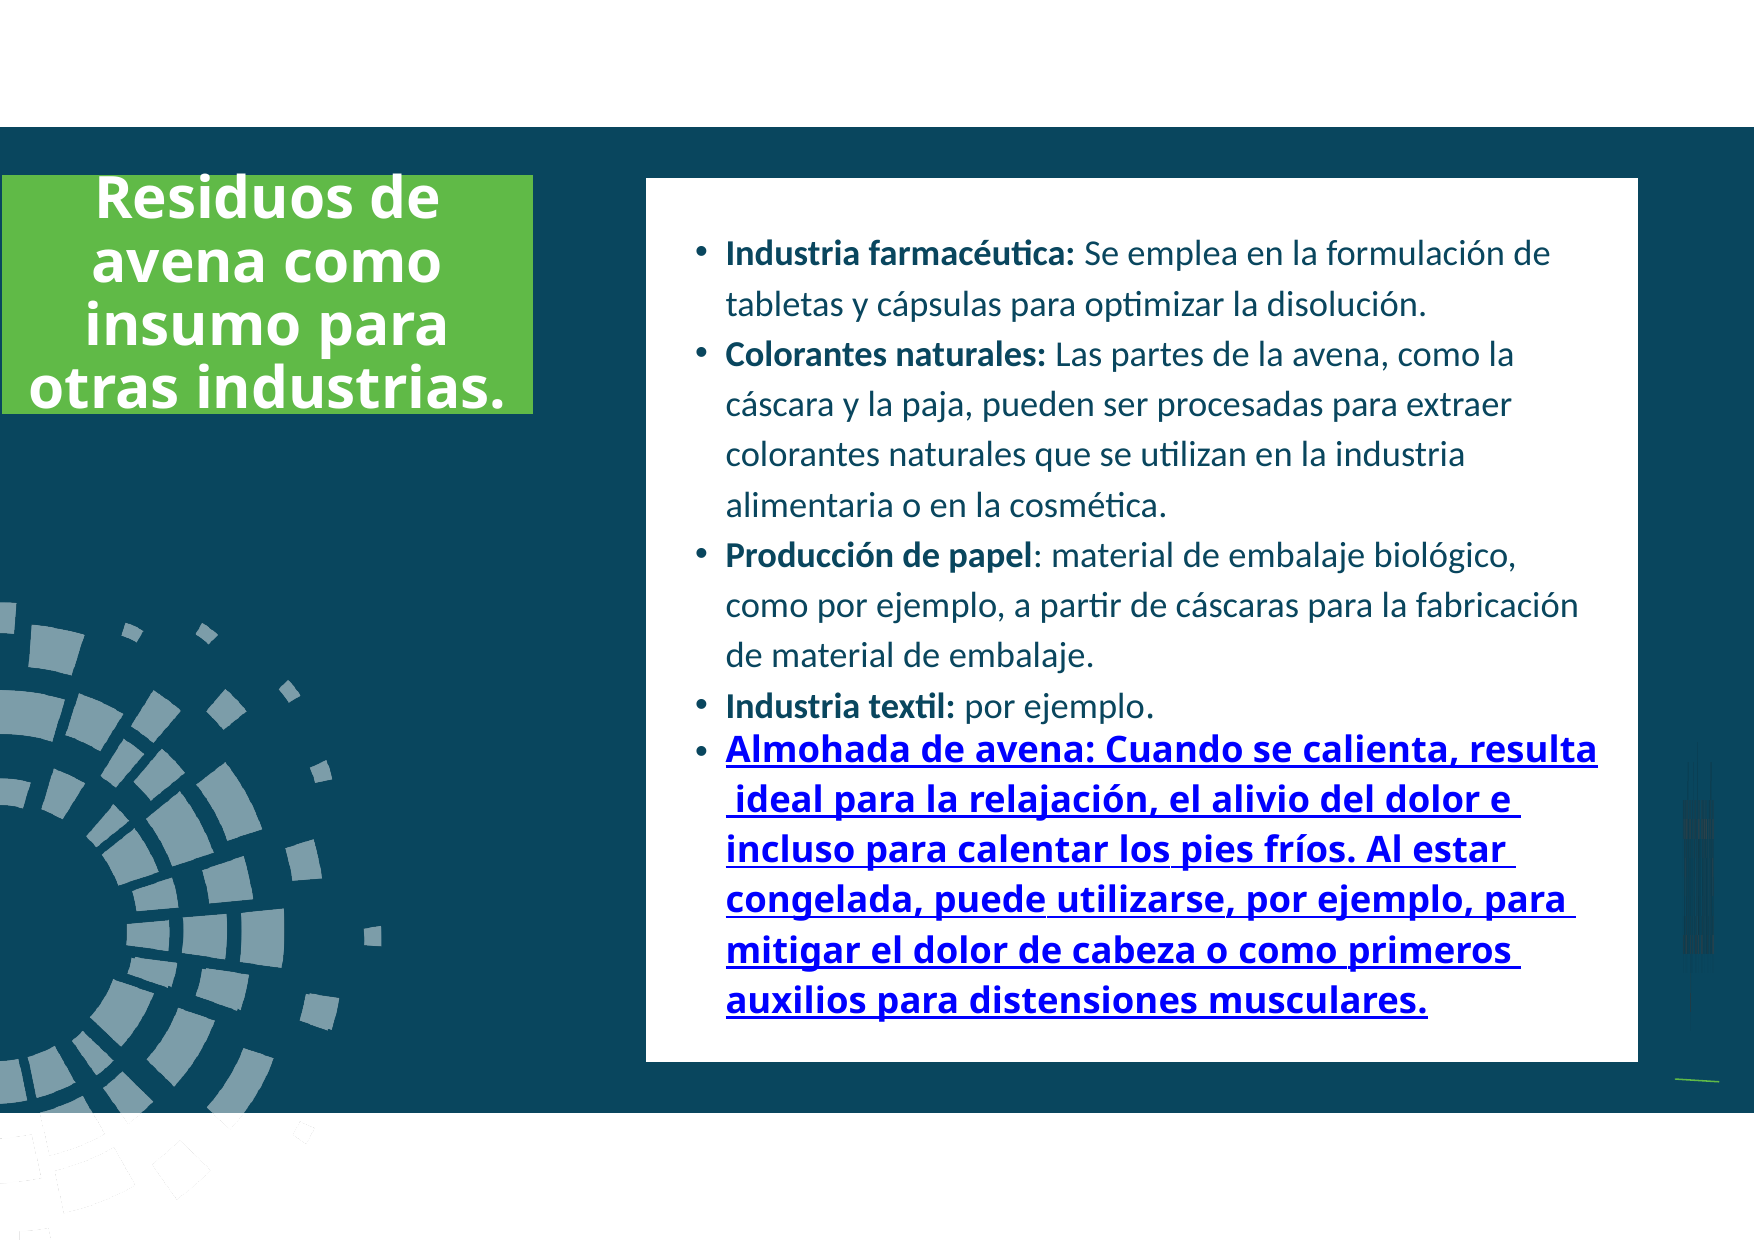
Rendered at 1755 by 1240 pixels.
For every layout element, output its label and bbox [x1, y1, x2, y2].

text_box [664, 222, 1607, 987]
text_box [699, 994, 1584, 1117]
text_box [1682, 685, 1715, 1070]
text_box [699, 123, 1584, 221]
text_box [383, 0, 1371, 1240]
text_box [2, 174, 534, 415]
text_box [0, 567, 378, 1240]
